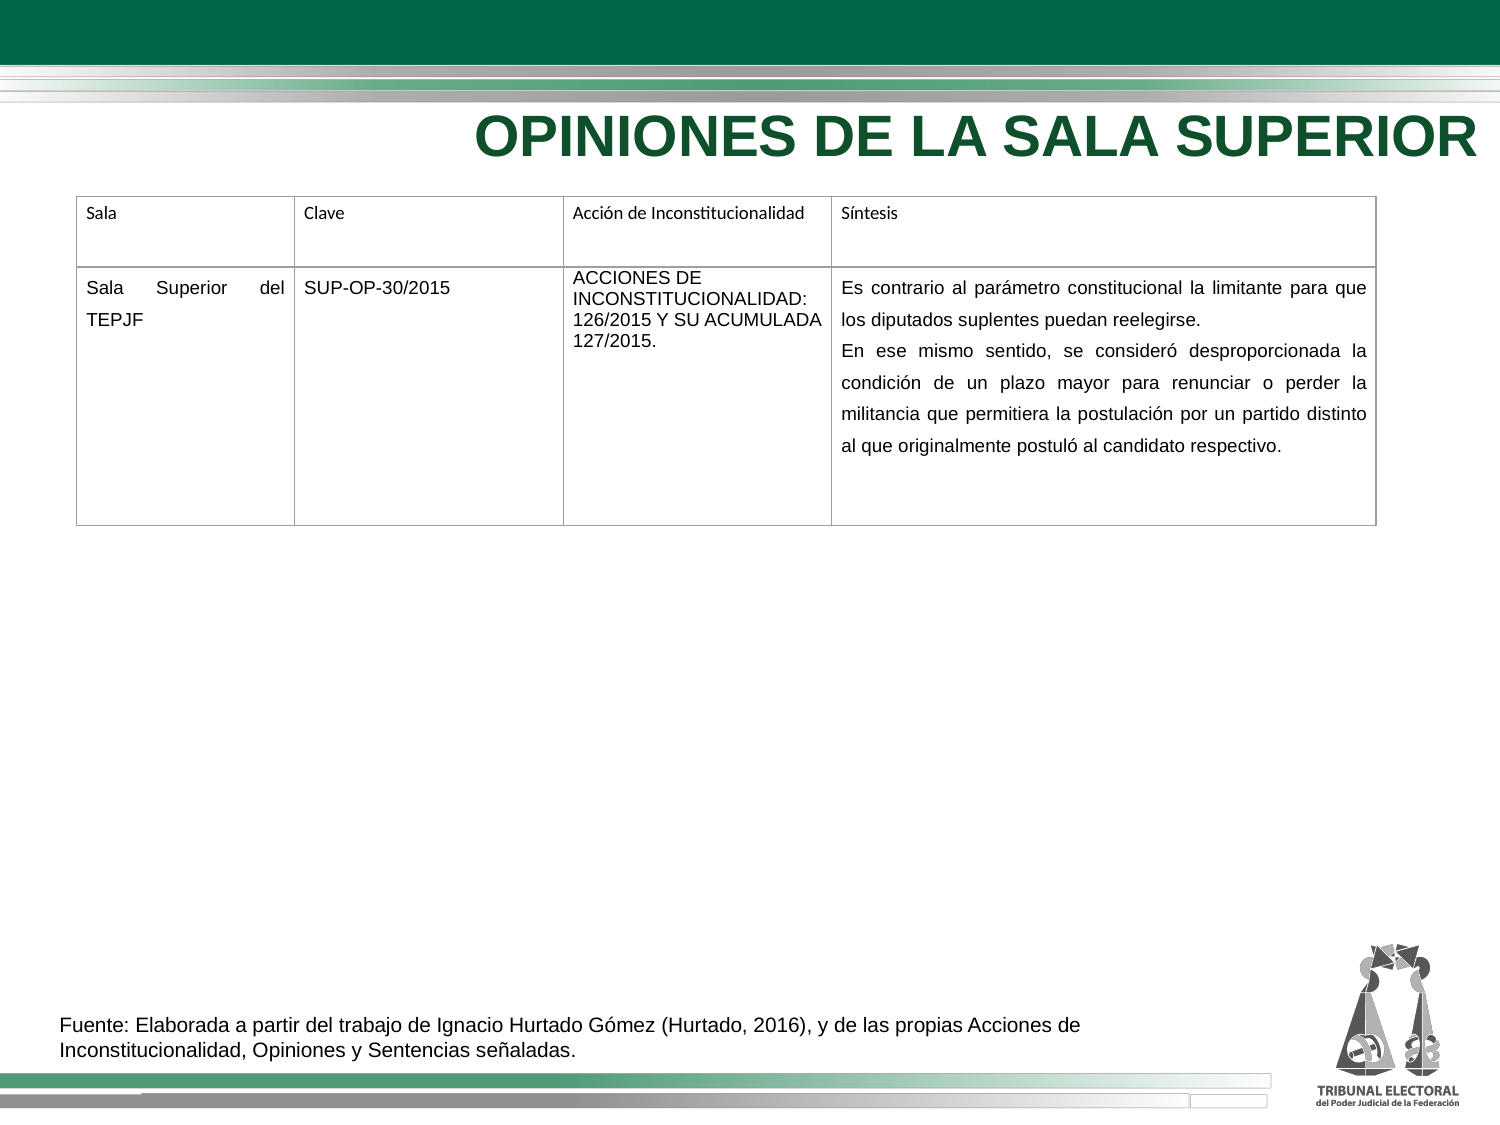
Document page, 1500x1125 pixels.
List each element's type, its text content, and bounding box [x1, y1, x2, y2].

table_cell ACCIONES DE INCONSTITUCIONALIDAD: 126/2015 Y SU ACUMULADA 127/2015. [564, 268, 831, 525]
text_box Fuente: Elaborada a partir del trabajo de Ignacio Hurtado Gómez (Hurtado, 2016), y de las propias Acciones de Inconstitucionalidad, Opiniones y Sentencias señaladas. [44, 1004, 1269, 1069]
text_box OPINIONES DE LA SALA SUPERIOR [144, 82, 1495, 188]
table_header Acción de Inconstitucionalidad [564, 197, 831, 266]
table_header Síntesis [832, 197, 1375, 266]
table_header Clave [295, 197, 563, 266]
table_cell SUP-OP-30/2015 [295, 268, 563, 525]
picture [0, 0, 1500, 1125]
table_header Sala [77, 197, 294, 266]
table_cell Es contrario al parámetro constitucional la limitante para que los diputados suplentes puedan reelegirse. En ese mismo sentido, se consideró desproporcionada la condición de un plazo mayor para renunciar o perder la militancia que permitiera la postulación por un partido distinto al que originalmente postuló al candidato respectivo. [832, 268, 1375, 525]
table_cell Sala Superior del TEPJF [77, 268, 294, 525]
